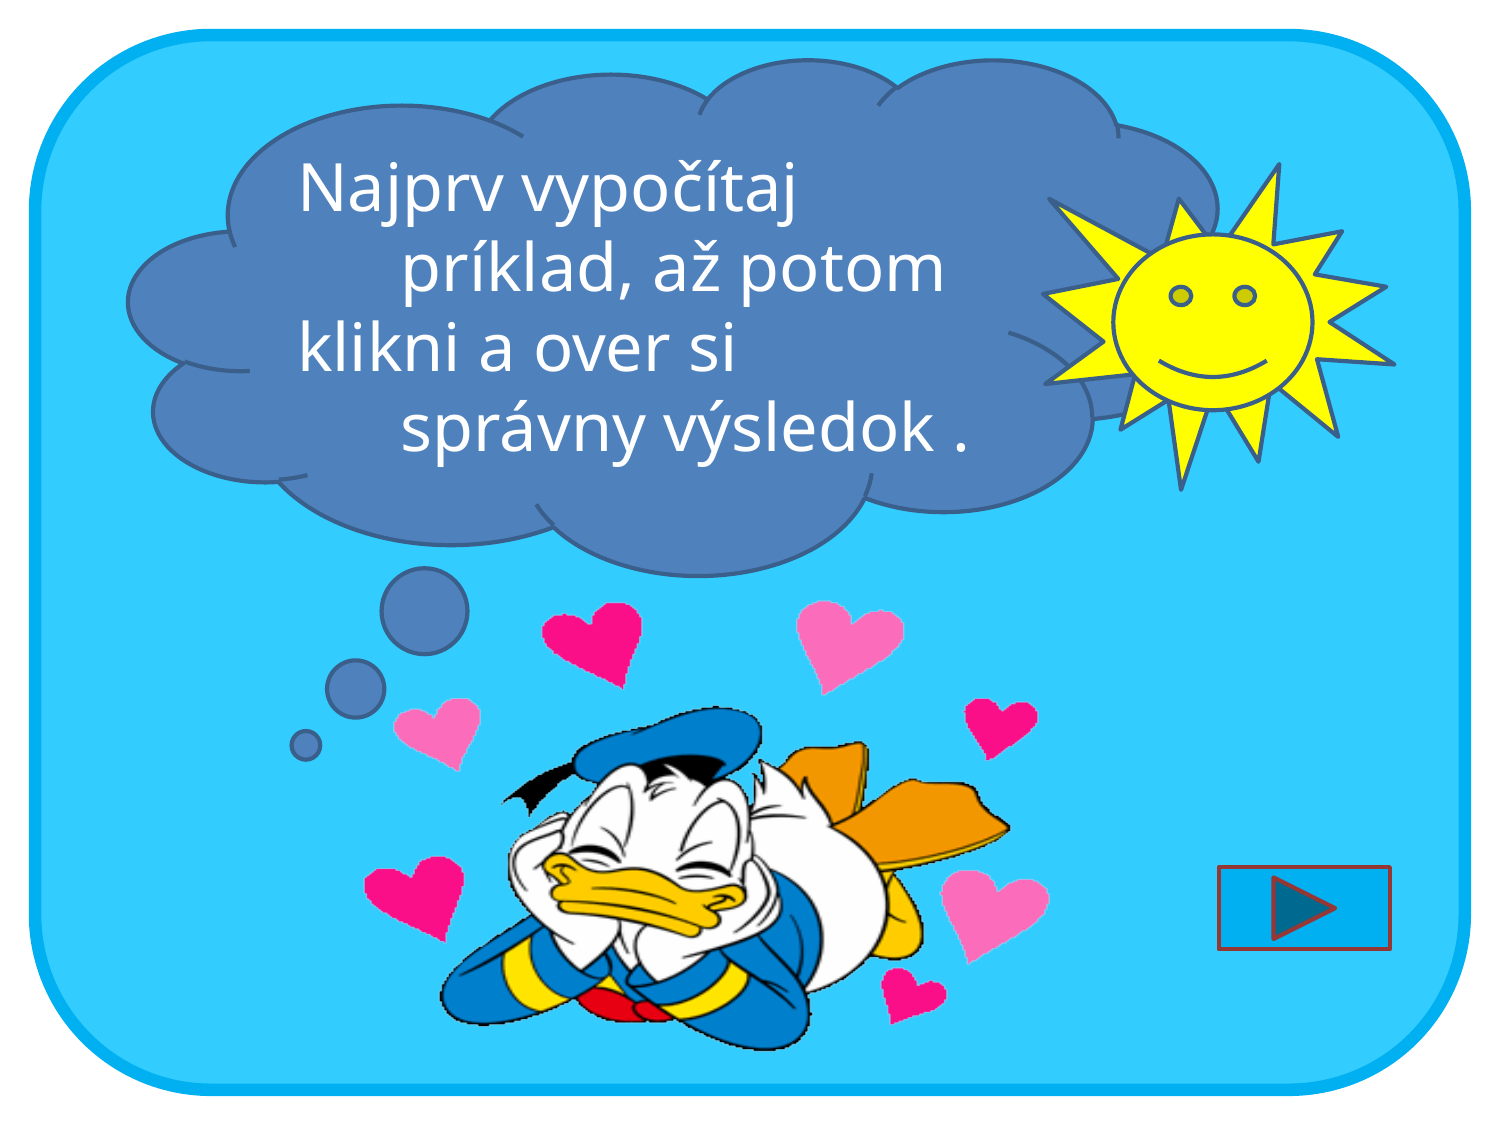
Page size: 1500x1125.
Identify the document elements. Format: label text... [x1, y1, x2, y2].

text_box [1040, 196, 1209, 492]
text_box [1225, 397, 1271, 464]
text_box Najprv vypočítaj príklad, až potom klikni a over si správny výsledok . [125, 58, 1220, 572]
text_box [32, 32, 1467, 1092]
picture [292, 573, 1126, 1080]
text_box [1111, 232, 1315, 413]
text_box [1217, 865, 1392, 951]
text_box [1228, 162, 1397, 439]
